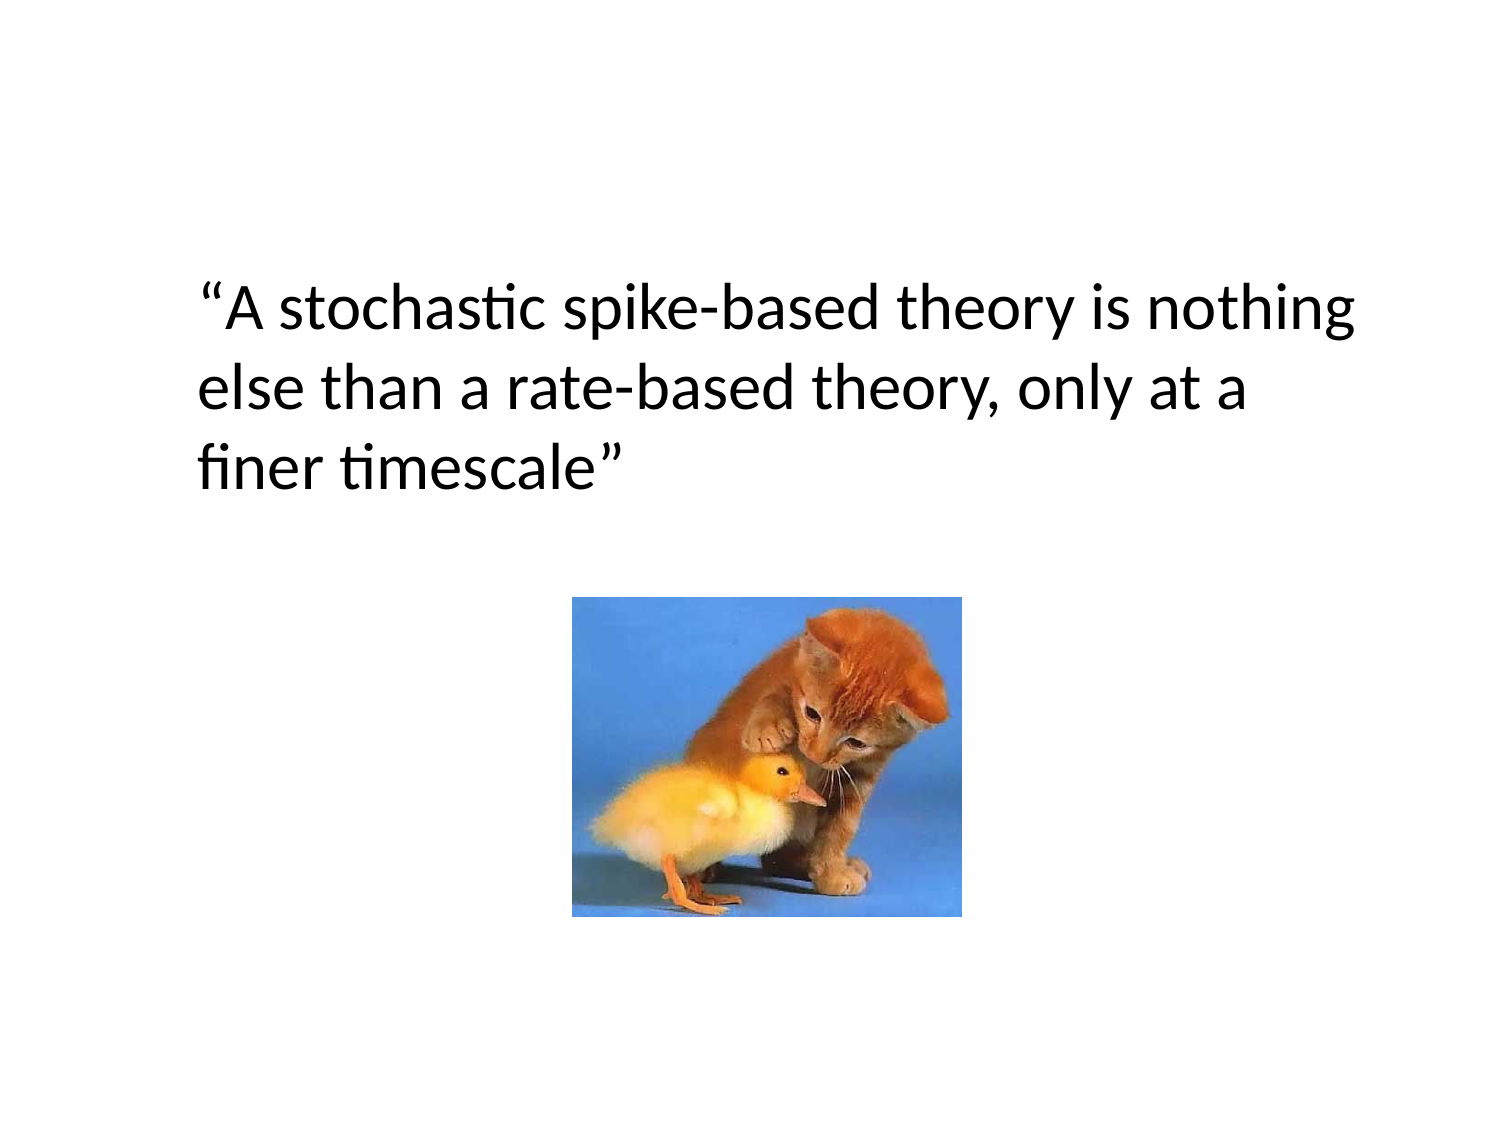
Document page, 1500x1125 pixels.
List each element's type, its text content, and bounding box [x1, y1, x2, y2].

picture [572, 597, 962, 918]
text_box “A stochastic spike-based theory is nothing else than a rate-based theory, only at a finer timescale” [182, 255, 1400, 510]
